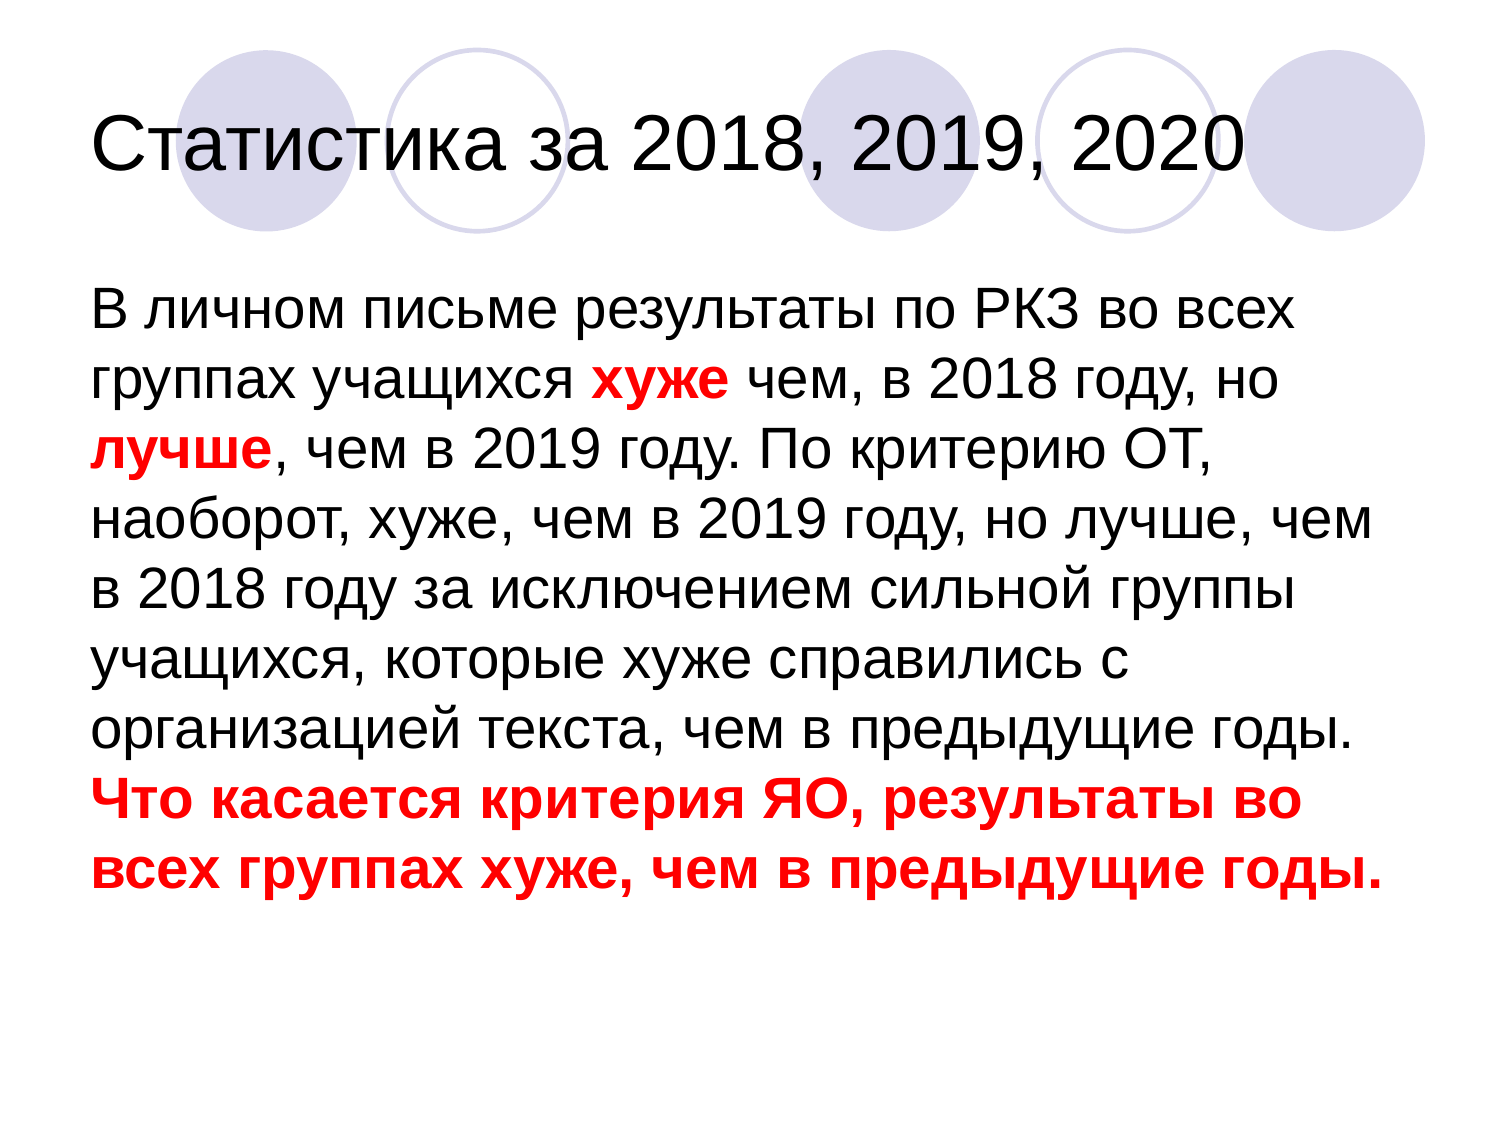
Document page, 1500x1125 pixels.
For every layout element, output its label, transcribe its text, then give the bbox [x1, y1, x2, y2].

list В личном письме результаты по РКЗ во всех группах учащихся хуже чем, в 2018 году, но лучше, чем в 2019 году. По критерию ОТ, наоборот, хуже, чем в 2019 году, но лучше, чем в 2018 году за исключением сильной группы учащихся, которые хуже справились с организацией текста, чем в предыдущие годы. Что касается критерия ЯО, результаты во всех группах хуже, чем в предыдущие годы. [75, 262, 1425, 1006]
title Статистика за 2018, 2019, 2020 [75, 45, 1425, 233]
